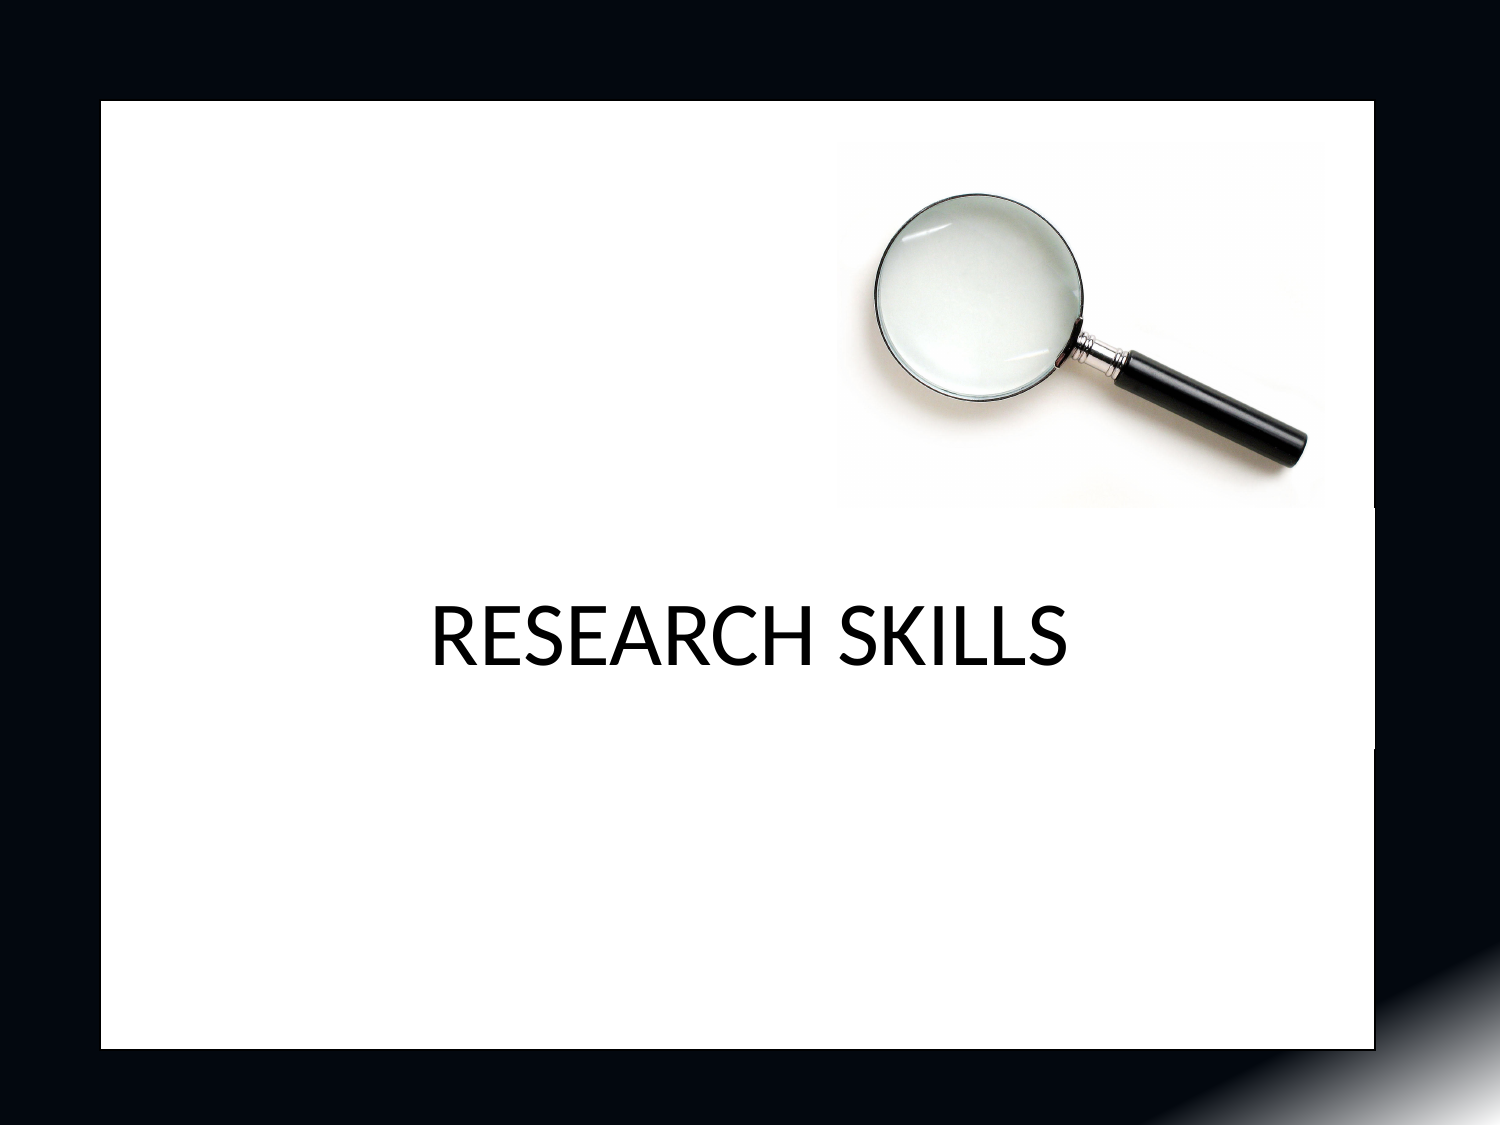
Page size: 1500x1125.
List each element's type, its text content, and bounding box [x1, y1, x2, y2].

title RESEARCH SKILLS [125, 508, 1375, 750]
picture [837, 142, 1326, 509]
text_box [99, 99, 1375, 1050]
